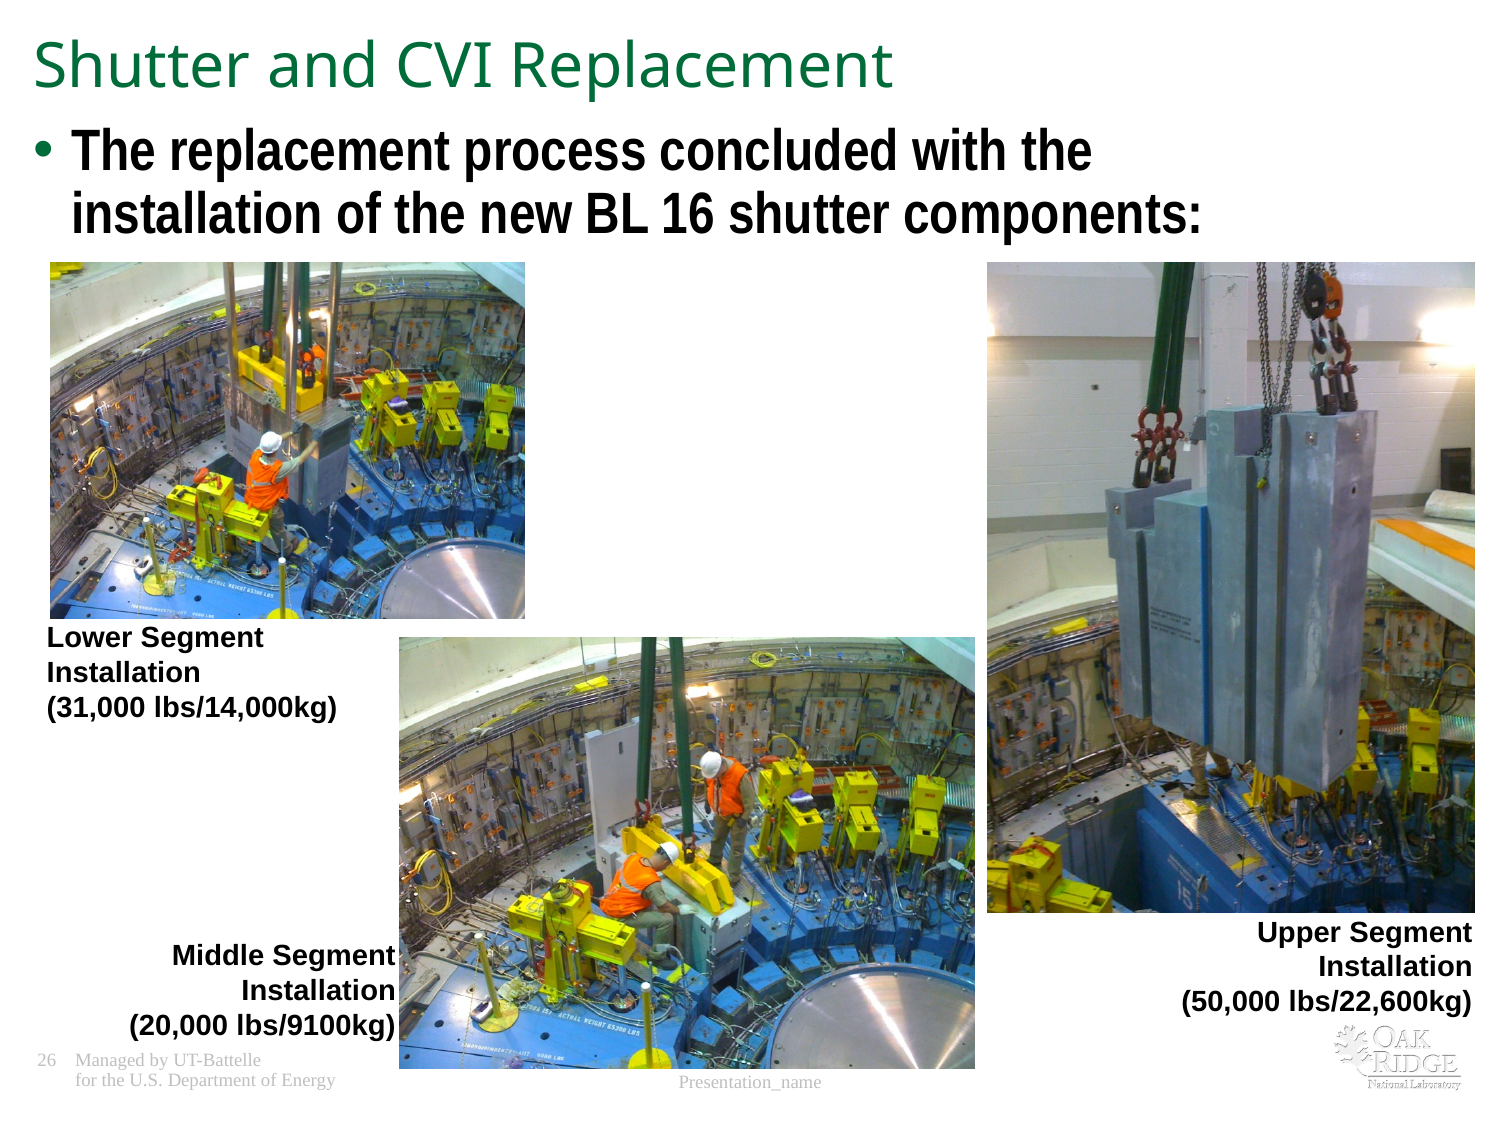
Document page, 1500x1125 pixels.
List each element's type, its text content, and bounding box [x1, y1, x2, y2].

text_box Upper Segment Installation (50,000 lbs/22,600kg) [1166, 905, 1488, 1026]
picture [399, 637, 976, 1069]
text_box Middle Segment Installation (20,000 lbs/9100kg) [114, 928, 394, 1049]
picture [987, 262, 1476, 913]
text_box Lower Segment Installation (31,000 lbs/14,000kg) [31, 610, 353, 731]
list The replacement process concluded with the installation of the new BL 16 shutter components: [17, 112, 1369, 256]
picture [1325, 1026, 1472, 1095]
picture [49, 262, 526, 619]
title Shutter and CVI Replacement [17, 28, 1369, 109]
